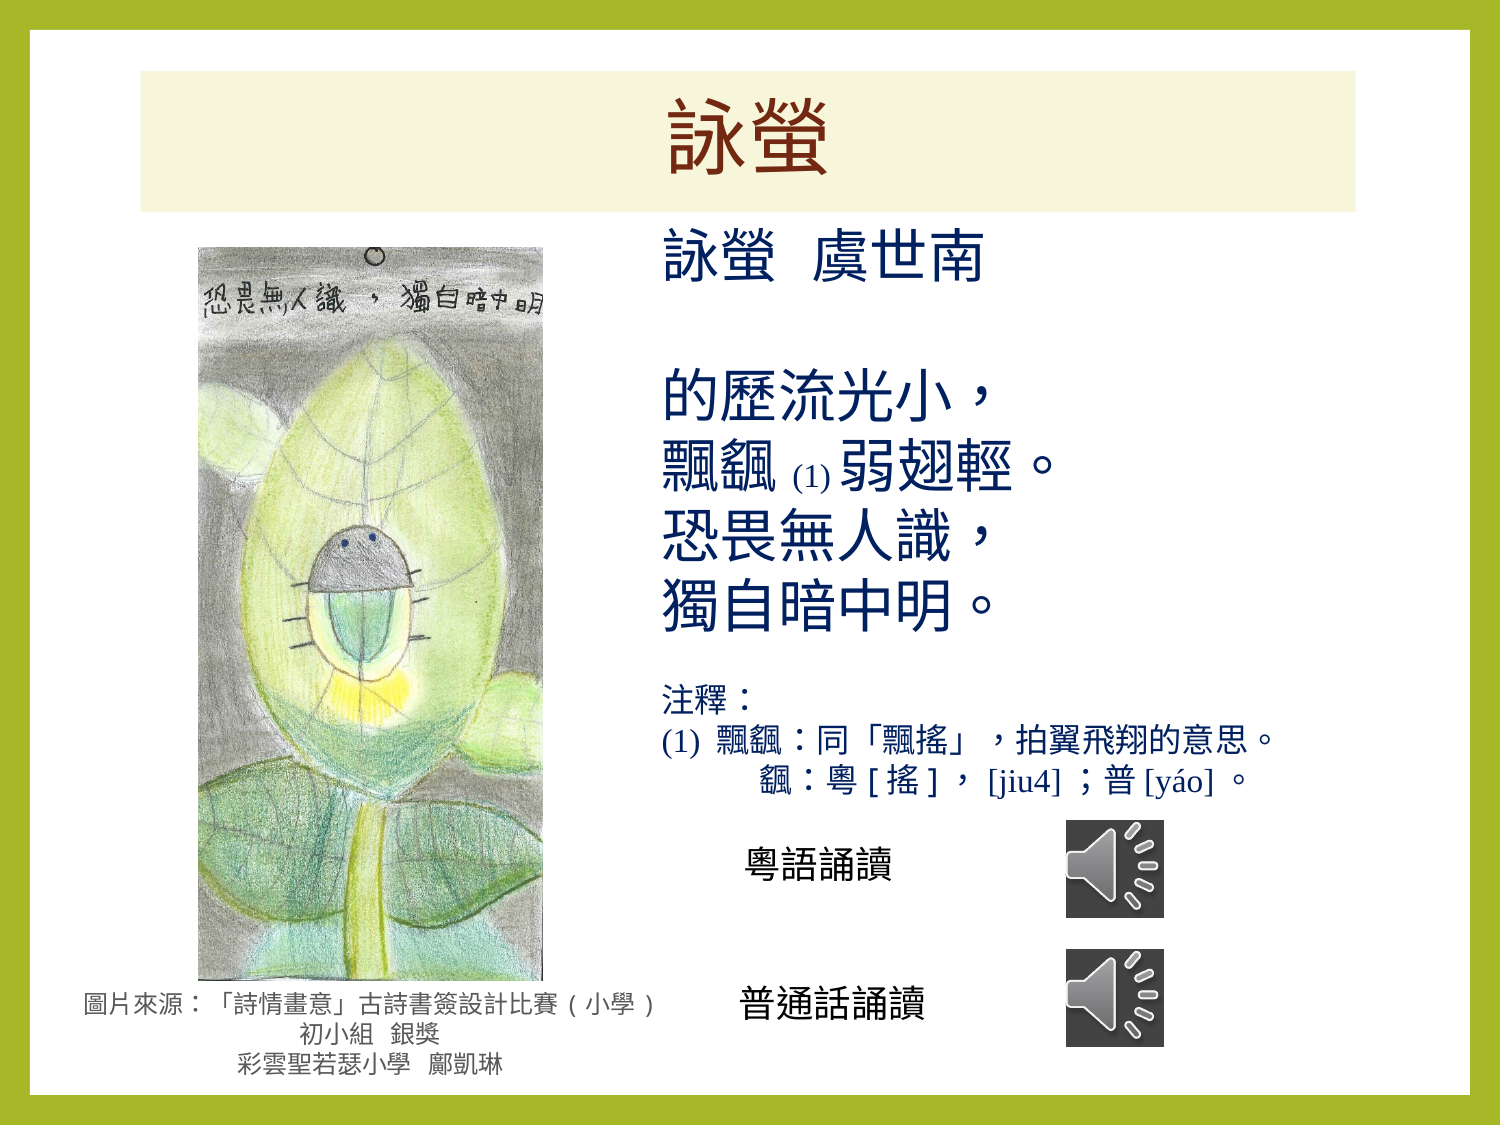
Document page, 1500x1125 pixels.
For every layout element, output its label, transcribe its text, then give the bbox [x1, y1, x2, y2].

text_box 粵語誦讀 [728, 857, 909, 894]
title 詠螢 [140, 71, 1356, 213]
picture [1064, 818, 1166, 919]
picture [1064, 947, 1166, 1049]
text_box 圖片來源：「詩情畫意」古詩書簽設計比賽(小學) 初小組 銀獎 彩雲聖若瑟小學 鄺凱琳 [69, 981, 672, 1086]
text_box 詠螢 虞世南 的歷流光小， 飄颻(1)弱翅輕。 恐畏無人識， 獨自暗中明。 注釋： (1) 飄颻：同「飄搖」，拍翼飛翔的意思。 颻：粵[搖]，[jiu4]；普[yáo]。 [646, 212, 1331, 857]
text_box 普通話誦讀 [723, 972, 942, 1032]
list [198, 247, 543, 982]
